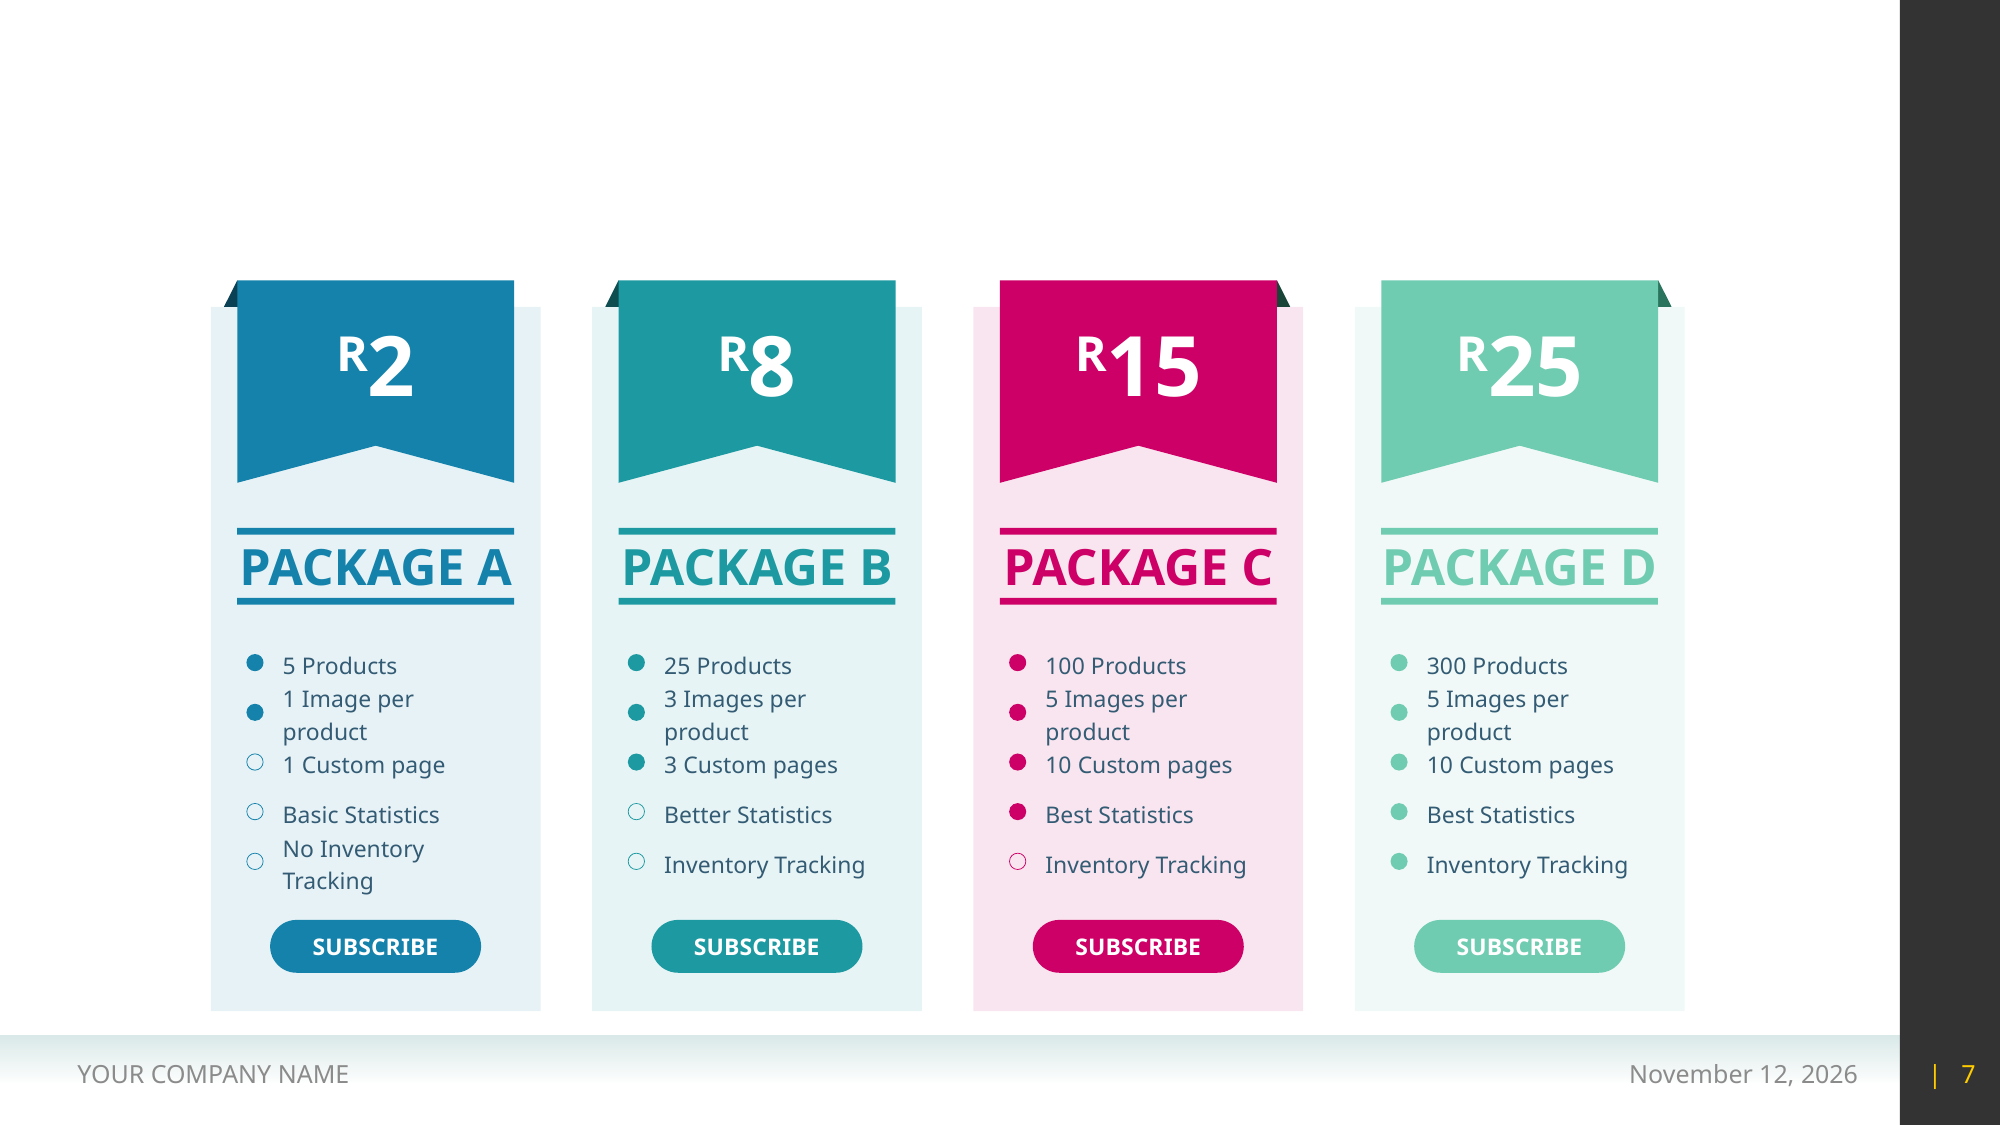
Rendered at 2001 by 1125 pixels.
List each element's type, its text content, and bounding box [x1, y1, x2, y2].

text_box SUBSCRIBE [297, 925, 454, 968]
text_box R2 [321, 306, 431, 421]
text_box [1390, 803, 1408, 821]
text_box [237, 280, 515, 483]
text_box R25 [1441, 306, 1598, 421]
text_box R8 [702, 306, 812, 421]
text_box R15 [1060, 306, 1217, 421]
text_box [1390, 654, 1408, 672]
text_box Better Statistics [657, 792, 887, 832]
text_box [270, 919, 482, 973]
text_box [592, 306, 922, 1012]
text_box [1032, 919, 1244, 973]
text_box [1009, 803, 1027, 821]
text_box [627, 703, 645, 721]
text_box [651, 919, 863, 973]
text_box [1381, 280, 1659, 483]
text_box [1009, 654, 1027, 672]
text_box [605, 281, 618, 306]
text_box 1 Image per product [276, 676, 505, 742]
text_box [246, 703, 264, 721]
text_box 25 Products [657, 643, 887, 676]
text_box [1277, 280, 1291, 307]
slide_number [1365, 1046, 1874, 1106]
text_box 300 Products [1420, 643, 1649, 676]
text_box [973, 306, 1304, 1012]
text_box [246, 654, 264, 672]
text_box [1390, 753, 1408, 771]
text_box Basic Statistics [276, 792, 505, 825]
text_box [1009, 703, 1027, 721]
text_box PACKAGE C [988, 527, 1288, 603]
text_box Inventory Tracking [657, 842, 887, 881]
text_box Best Statistics [1038, 792, 1268, 832]
text_box [1414, 919, 1626, 973]
text_box [618, 280, 896, 483]
text_box No Inventory Tracking [276, 825, 505, 898]
text_box 5 Products [276, 643, 505, 676]
text_box [1354, 306, 1685, 1012]
text_box 3 Images per product [657, 676, 887, 742]
text_box 1 Custom page [276, 742, 505, 782]
footer YOUR COMPANY NAME [62, 1046, 798, 1106]
text_box PACKAGE D [1367, 527, 1672, 603]
text_box PACKAGE B [606, 527, 908, 603]
text_box [627, 654, 645, 672]
text_box SUBSCRIBE [1060, 925, 1217, 968]
text_box [1390, 852, 1408, 870]
text_box [1659, 281, 1672, 307]
text_box [627, 753, 645, 771]
text_box 3 Custom pages [657, 742, 887, 782]
text_box [1009, 753, 1027, 771]
text_box PACKAGE A [224, 527, 527, 603]
text_box [999, 280, 1277, 483]
text_box 5 Images per product [1038, 676, 1268, 742]
text_box Inventory Tracking [1420, 842, 1649, 881]
text_box Inventory Tracking [1038, 842, 1268, 881]
text_box [210, 306, 541, 1012]
text_box Best Statistics [1420, 792, 1649, 832]
text_box SUBSCRIBE [1441, 925, 1598, 968]
text_box [1390, 703, 1408, 721]
text_box 10 Custom pages [1420, 742, 1649, 782]
text_box SUBSCRIBE [679, 925, 835, 968]
text_box 5 Images per product [1420, 676, 1649, 742]
text_box [224, 280, 237, 306]
text_box 10 Custom pages [1038, 742, 1268, 782]
text_box 100 Products [1038, 643, 1268, 676]
slide_number | 7 [1890, 1046, 1991, 1106]
